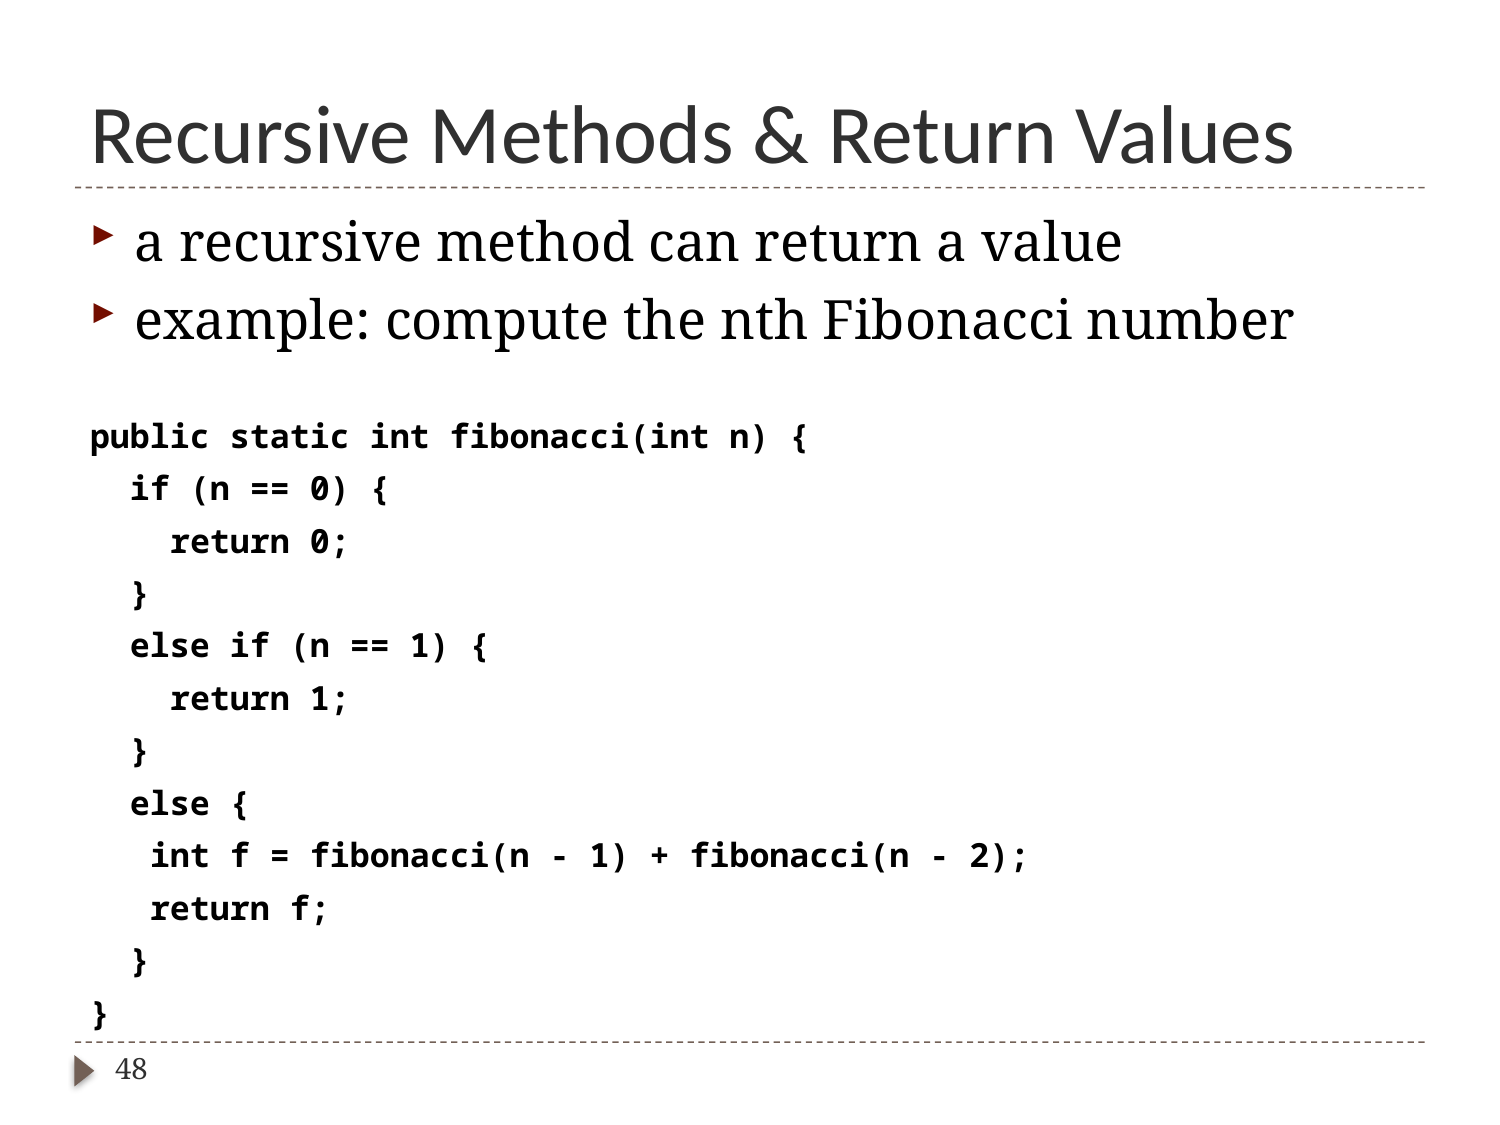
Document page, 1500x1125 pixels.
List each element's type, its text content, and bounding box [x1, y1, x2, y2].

list a recursive method can return a value example: compute the nth Fibonacci number public static int fibonacci(int n) { if (n == 0) { return 0; } else if (n == 1) { return 1; } else { int f = fibonacci(n - 1) + fibonacci(n - 2); return f; } } [74, 199, 1426, 1011]
slide_number 48 [100, 1042, 426, 1103]
title Recursive Methods & Return Values [74, 24, 1426, 188]
